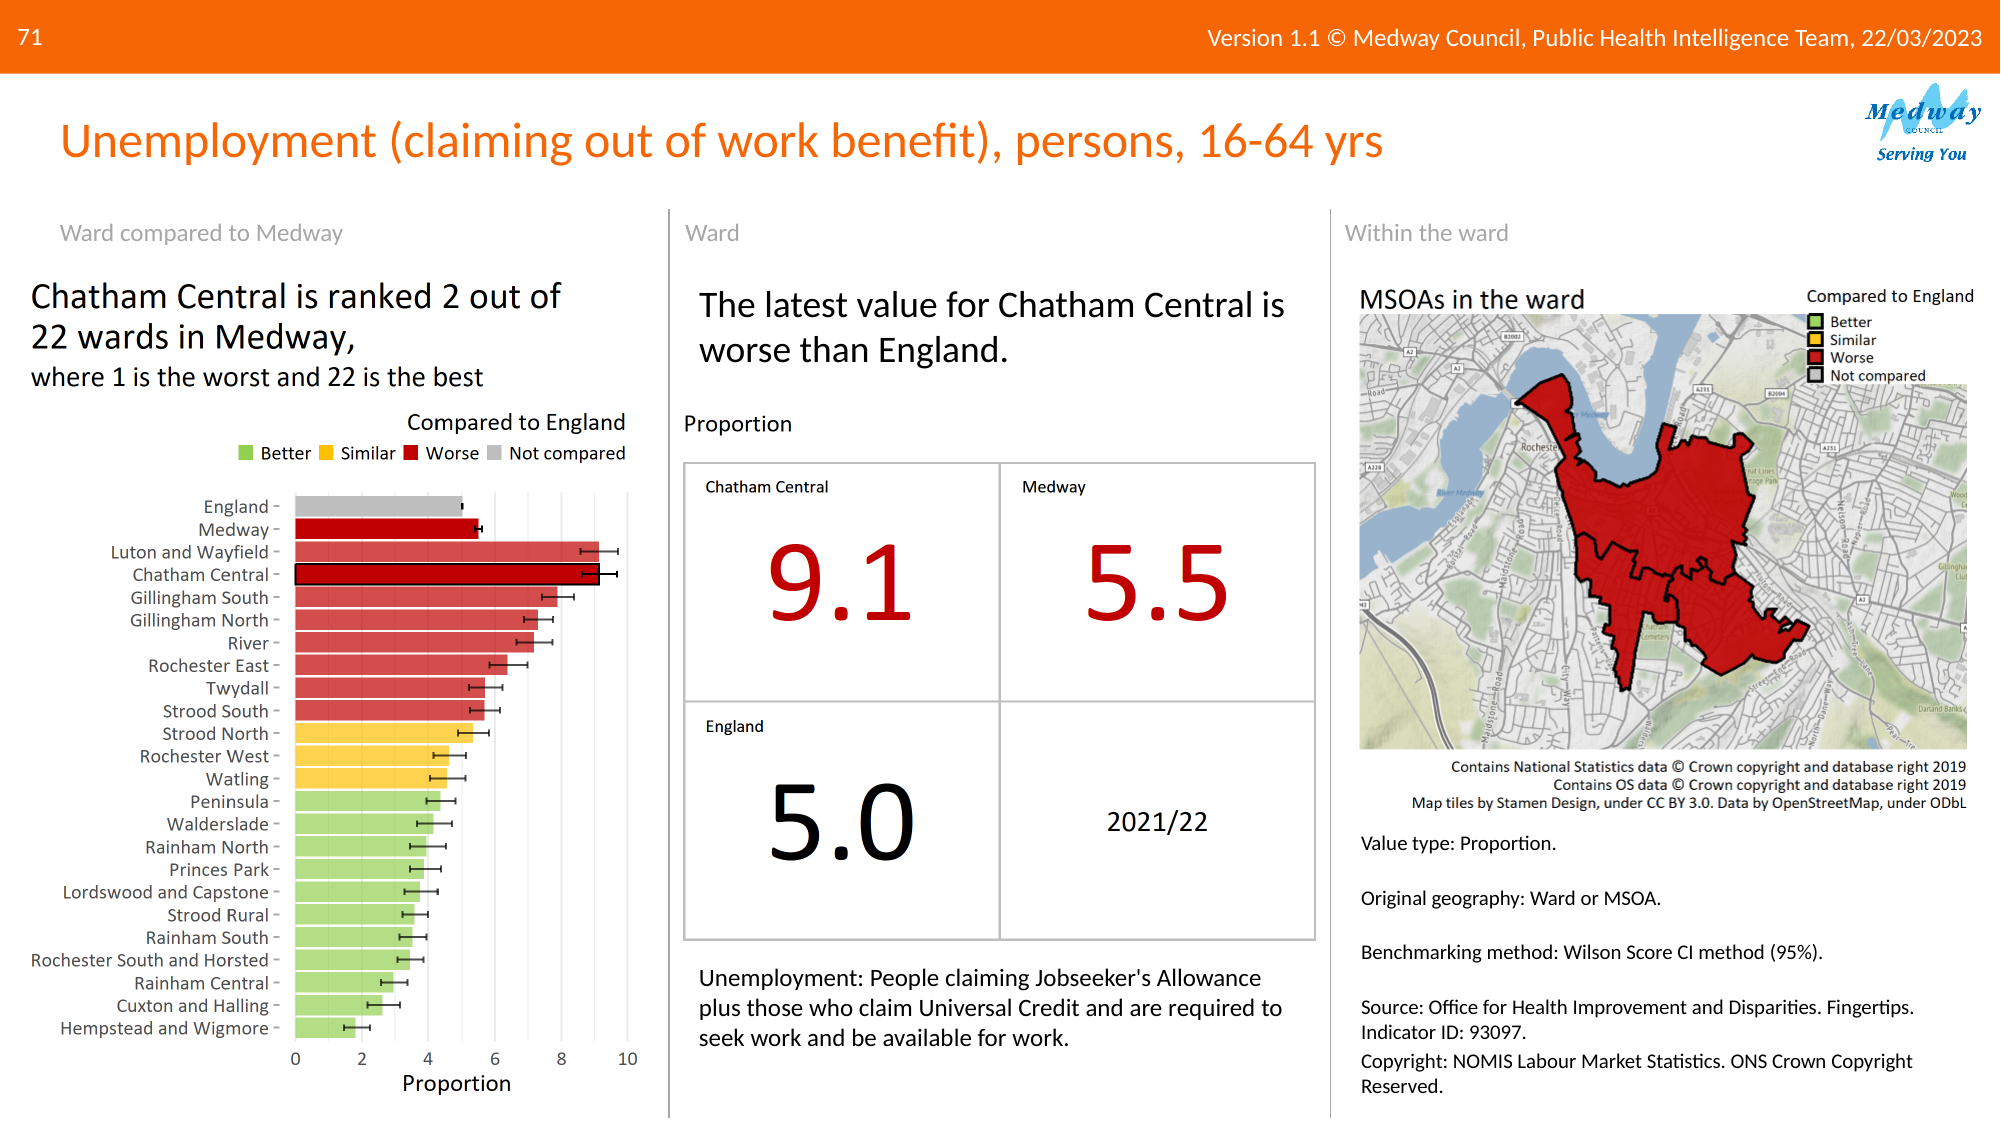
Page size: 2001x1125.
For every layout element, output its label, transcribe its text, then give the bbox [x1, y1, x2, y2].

list Version 1.1 © Medway Council, Public Health Intelligence Team, 22/03/2023 [881, 2, 2000, 72]
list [1345, 278, 1981, 811]
list The latest value for Chatham Central is worse than England. [684, 272, 1316, 386]
list Value type: Proportion. Original geography: Ward or MSOA. Benchmarking method: Wilson Score CI method (95%). Source: Office for Health Improvement and Disparities. Fingertips. Indicator ID: 93097. Copyright: NOMIS Labour Market Statistics. ONS Crown Copyright Reserved. [1346, 822, 1981, 1106]
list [683, 403, 1316, 941]
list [19, 271, 646, 1107]
slide_number 71 [2, 5, 239, 66]
list Unemployment: People claiming Jobseeker's Allowance plus those who claim Universal Credit and are required to seek work and be available for work. [683, 954, 1316, 1106]
picture [1866, 83, 1981, 162]
title Unemployment (claiming out of work benefit), persons, 16-64 yrs [45, 83, 1866, 191]
